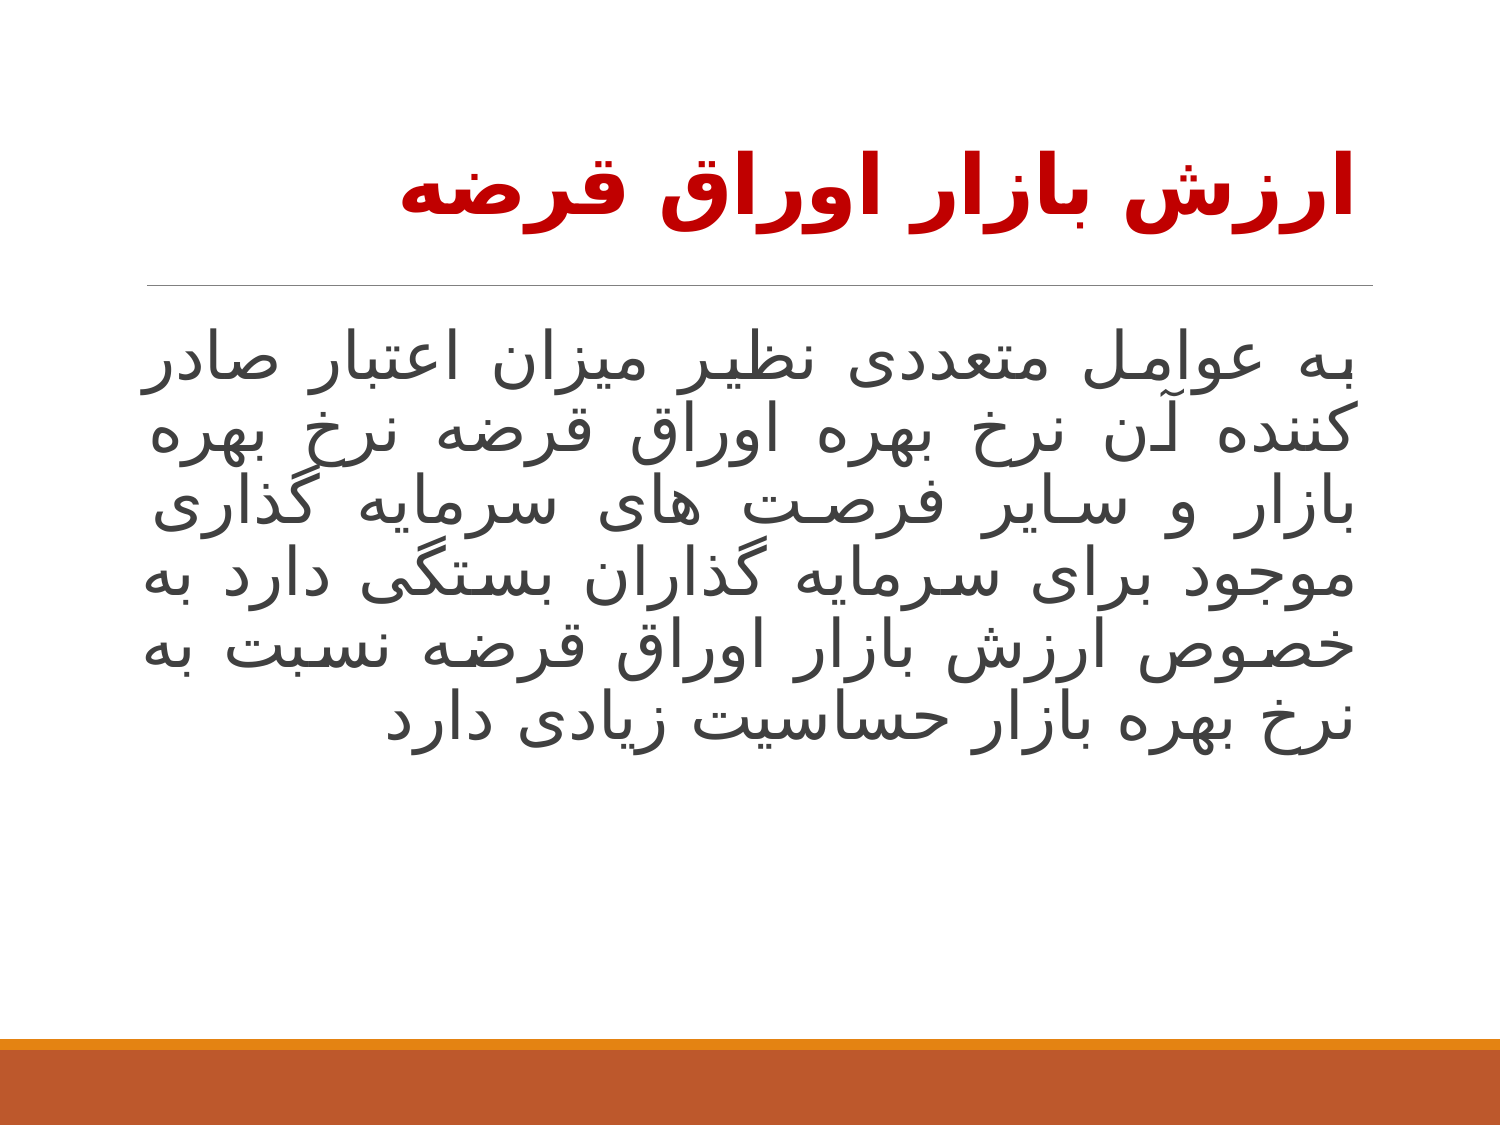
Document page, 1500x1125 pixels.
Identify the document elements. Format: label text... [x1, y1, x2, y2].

title ارزش بازار اوراق قرضه [135, 1, 1374, 239]
list به عوامل متعددی نظیر میزان اعتبار صادر کننده آن نرخ بهره اوراق قرضه نرخ بهره بازار و سایر فرصت های سرمایه گذاری موجود برای سرمایه گذاران بستگی دارد به خصوص ارزش بازار اوراق قرضه نسبت به نرخ بهره بازار حساسیت زیادی دارد [135, 314, 1374, 975]
